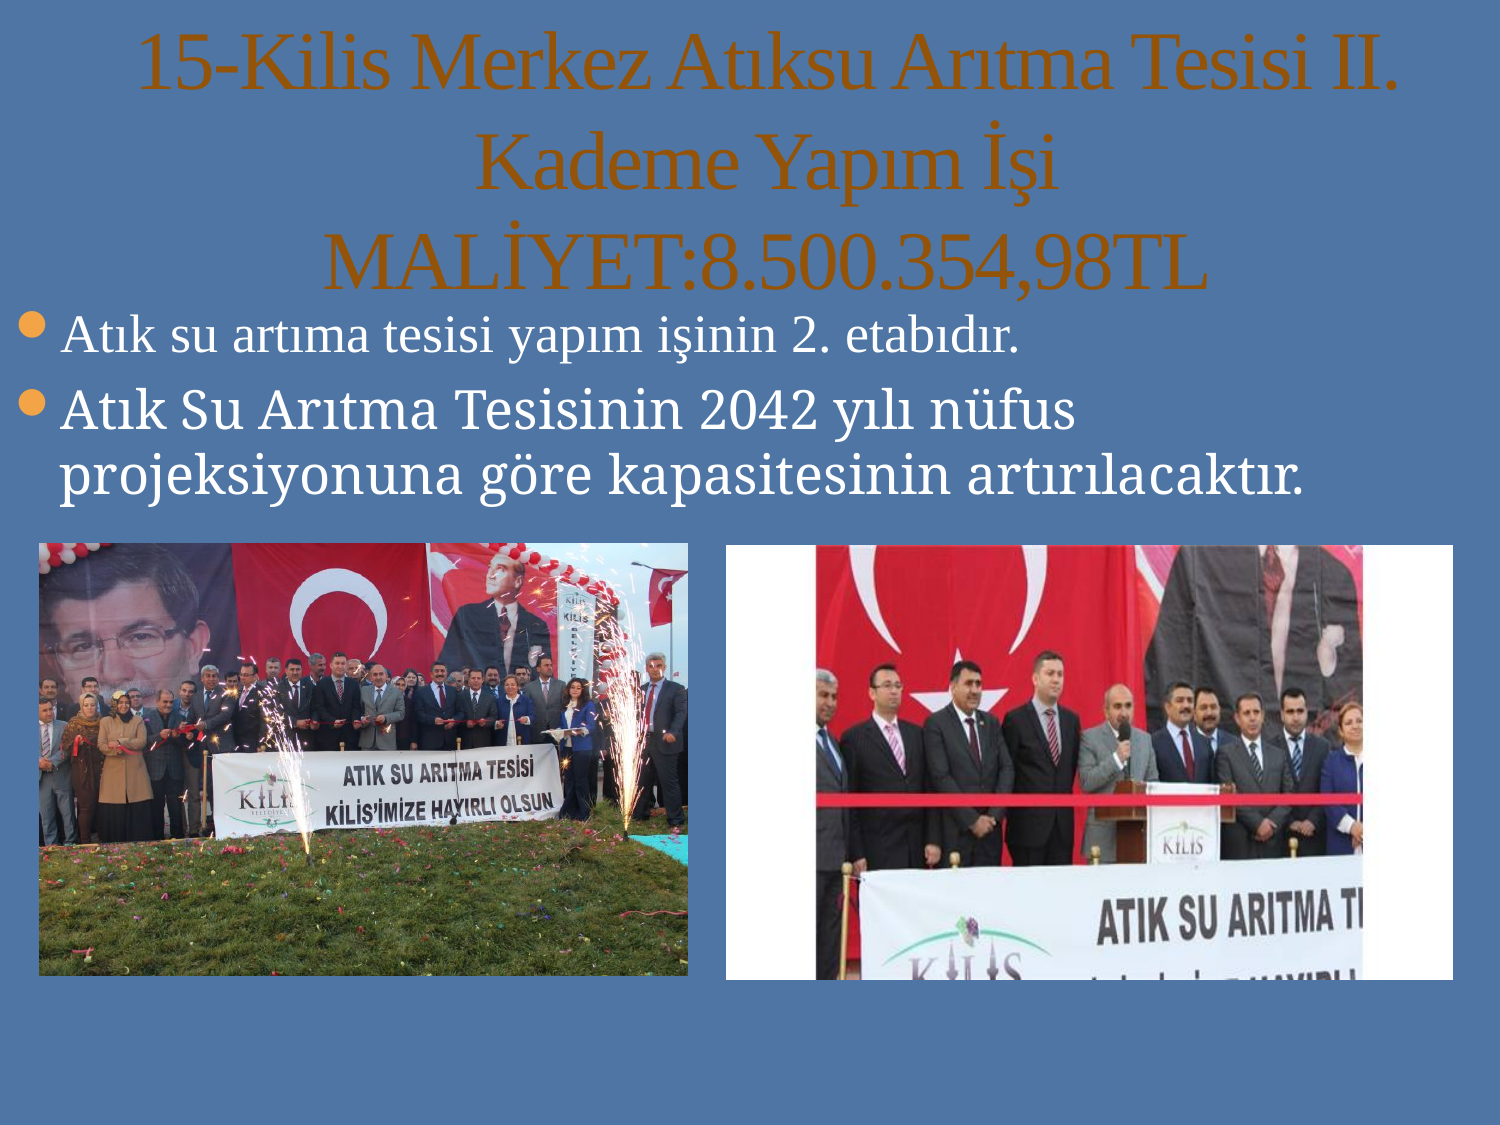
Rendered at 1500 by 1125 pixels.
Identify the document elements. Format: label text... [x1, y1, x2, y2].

title 15-Kilis Merkez Atıksu Arıtma Tesisi II. Kademe Yapım İşi MALİYET:8.500.354,98TL [35, 113, 1500, 314]
list Atık su artıma tesisi yapım işinin 2. etabıdır. Atık Su Arıtma Tesisinin 2042 yılı nüfus projeksiyonuna göre kapasitesinin artırılacaktır. [0, 290, 1500, 1041]
picture [39, 543, 688, 976]
picture [726, 545, 1453, 980]
